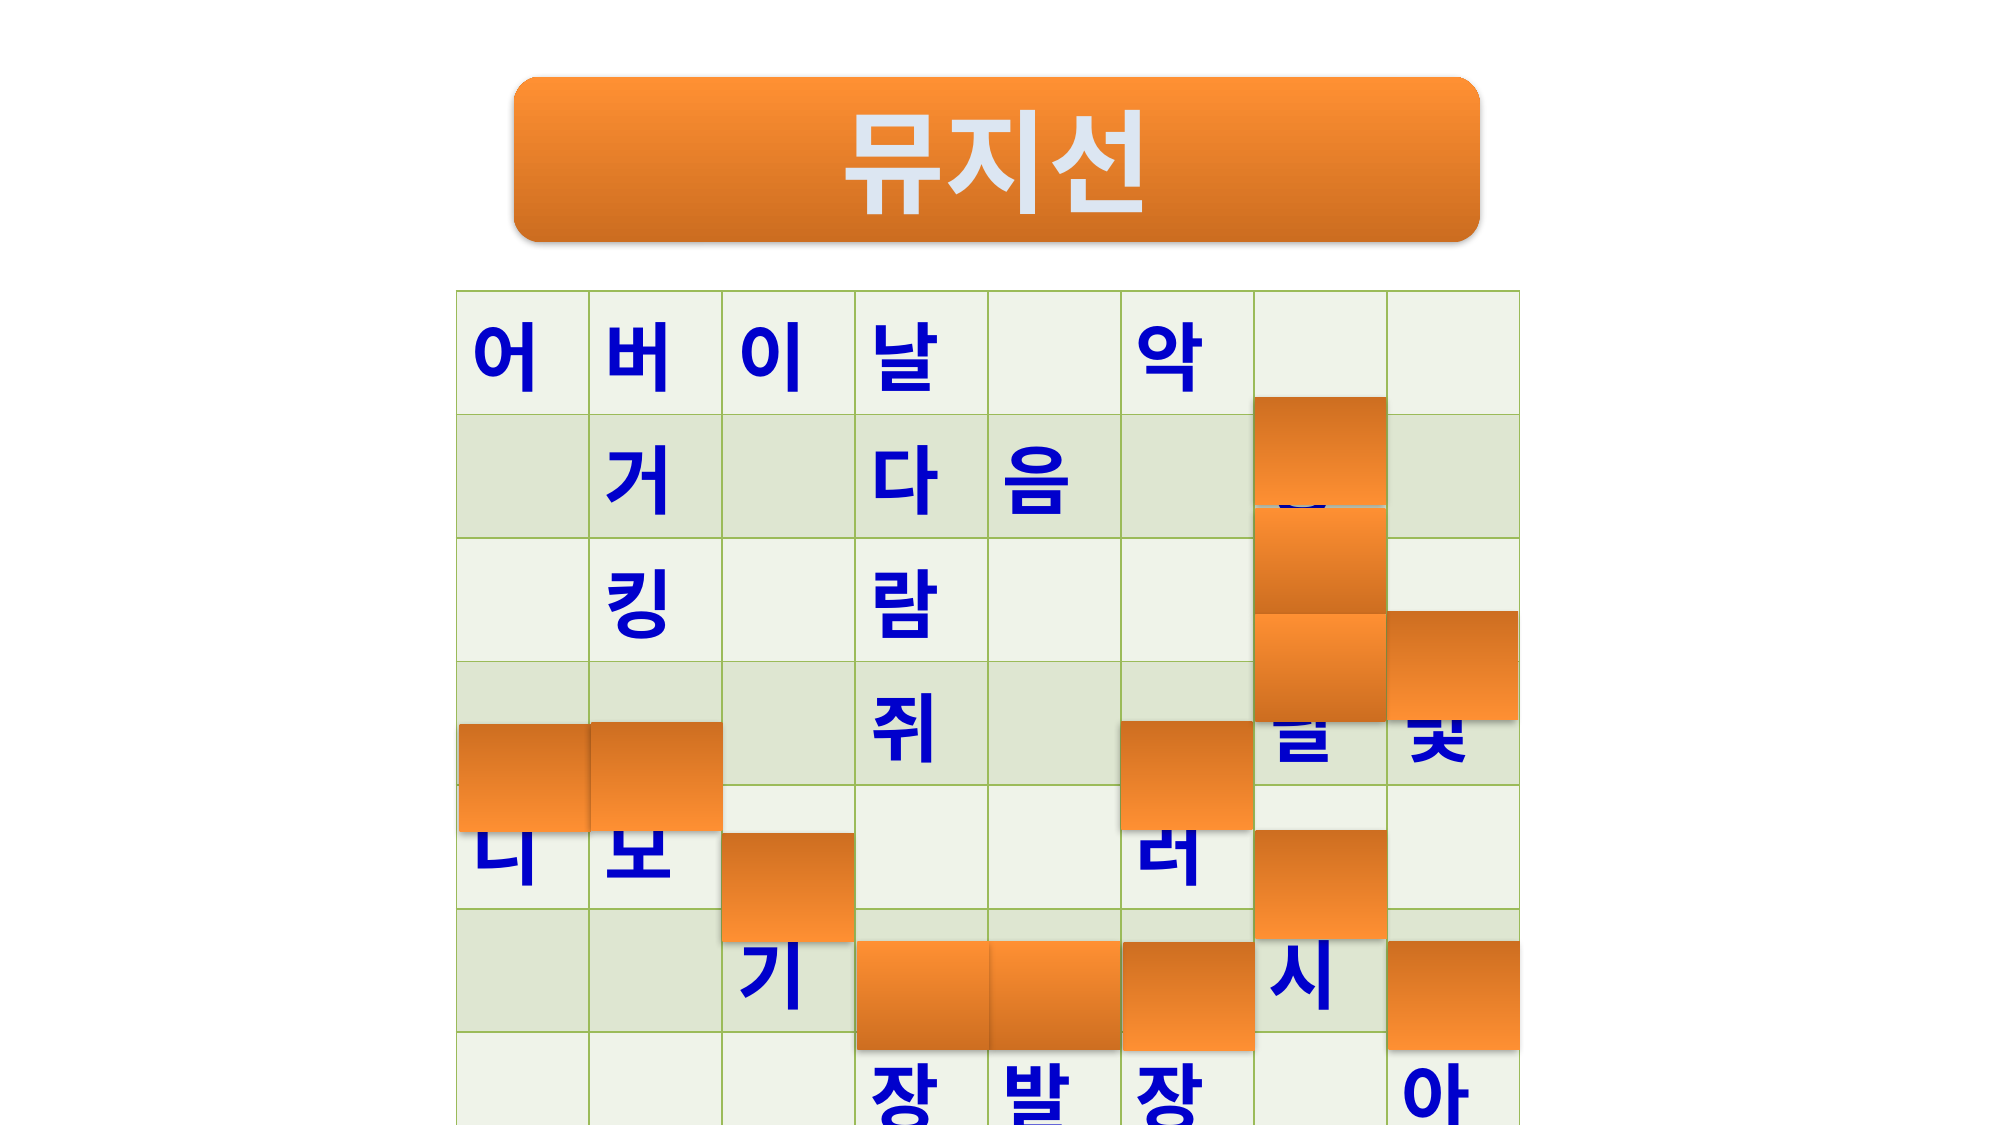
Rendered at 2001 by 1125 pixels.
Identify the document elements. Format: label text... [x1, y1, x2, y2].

table_cell 장 [1122, 1058, 1253, 1125]
table_cell [723, 539, 854, 661]
text_box [722, 833, 854, 942]
text_box [1254, 397, 1387, 505]
table_header 이 [723, 292, 854, 414]
table_cell [1389, 415, 1519, 537]
table_cell 장 [856, 1057, 987, 1125]
table_cell [989, 910, 1120, 939]
text_box [459, 724, 587, 832]
text_box [1255, 830, 1387, 939]
table_cell [1388, 786, 1519, 908]
table_header 날 [856, 292, 987, 414]
table_cell 쥐 [856, 662, 987, 784]
table_cell [1389, 539, 1519, 611]
table_cell 달 [1257, 729, 1386, 784]
table_cell [723, 662, 854, 784]
table_header 버 [590, 292, 721, 414]
text_box [1389, 611, 1519, 720]
table_cell [1391, 910, 1519, 940]
table_cell [1122, 539, 1249, 661]
table_cell 킹 [590, 539, 721, 661]
table_cell 기 [723, 949, 851, 1031]
table_cell 러 [1122, 838, 1249, 908]
table_cell [457, 910, 588, 1031]
table_cell 람 [856, 539, 987, 661]
table_cell [590, 662, 721, 721]
table_header [1255, 292, 1386, 396]
table_cell [989, 662, 1120, 784]
table_cell 니 [457, 839, 588, 908]
table_cell [590, 910, 721, 1031]
table_cell [1255, 1033, 1386, 1125]
table_cell [989, 539, 1120, 661]
table_cell [989, 786, 1120, 908]
table_cell [457, 415, 588, 537]
table_header 악 [1122, 292, 1253, 414]
table_cell 모 [590, 841, 716, 908]
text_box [857, 941, 1121, 1050]
text_box [1123, 942, 1255, 1051]
text_box [591, 722, 723, 831]
table_header [1388, 292, 1519, 414]
table_cell 발 [989, 1057, 1120, 1125]
table_cell 다 [856, 415, 987, 537]
text_box [1388, 941, 1520, 1050]
table_cell [590, 1033, 721, 1125]
table_cell [457, 539, 588, 661]
table_cell [457, 662, 588, 725]
table_header 어 [457, 292, 588, 414]
table_cell [1122, 910, 1249, 941]
table_cell 음 [989, 415, 1120, 537]
table_cell [856, 786, 987, 908]
table_cell 빛 [1388, 727, 1519, 784]
text_box [1121, 721, 1253, 830]
table_cell [1257, 786, 1386, 829]
table_cell [727, 786, 854, 833]
table_cell [457, 1033, 588, 1125]
table_cell [723, 1033, 854, 1125]
table_cell [1122, 662, 1249, 720]
table_cell [723, 415, 854, 537]
table_cell [1122, 415, 1250, 537]
text_box 뮤지선 [513, 76, 1480, 243]
table_cell 아 [1388, 1058, 1519, 1125]
table_cell 시 [1260, 948, 1382, 1031]
table_cell [858, 910, 987, 938]
table_header [989, 292, 1120, 414]
table_cell 거 [590, 415, 721, 537]
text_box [1213, 549, 1428, 681]
